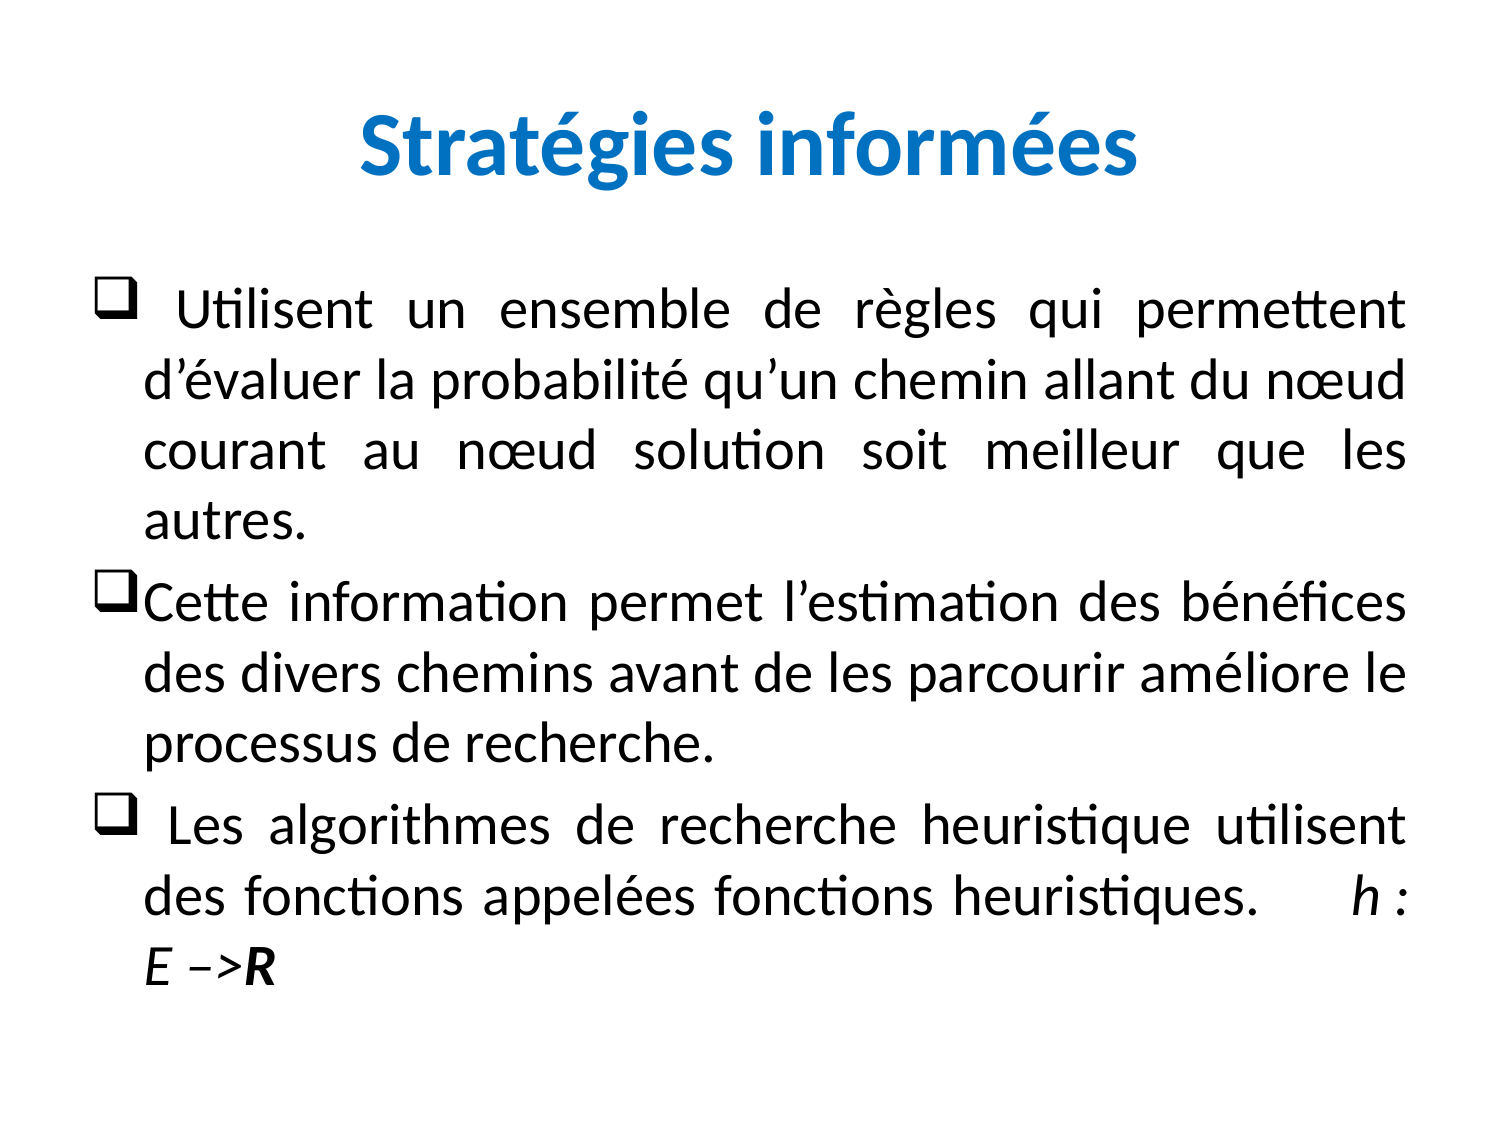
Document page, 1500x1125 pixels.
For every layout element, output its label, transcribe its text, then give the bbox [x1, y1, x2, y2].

title Stratégies informées [75, 45, 1425, 233]
list Utilisent un ensemble de règles qui permettent d’évaluer la probabilité qu’un chemin allant du nœud courant au nœud solution soit meilleur que les autres. Cette information permet l’estimation des bénéfices des divers chemins avant de les parcourir améliore le processus de recherche. Les algorithmes de recherche heuristique utilisent des fonctions appelées fonctions heuristiques. h : E –>R [75, 262, 1425, 1005]
